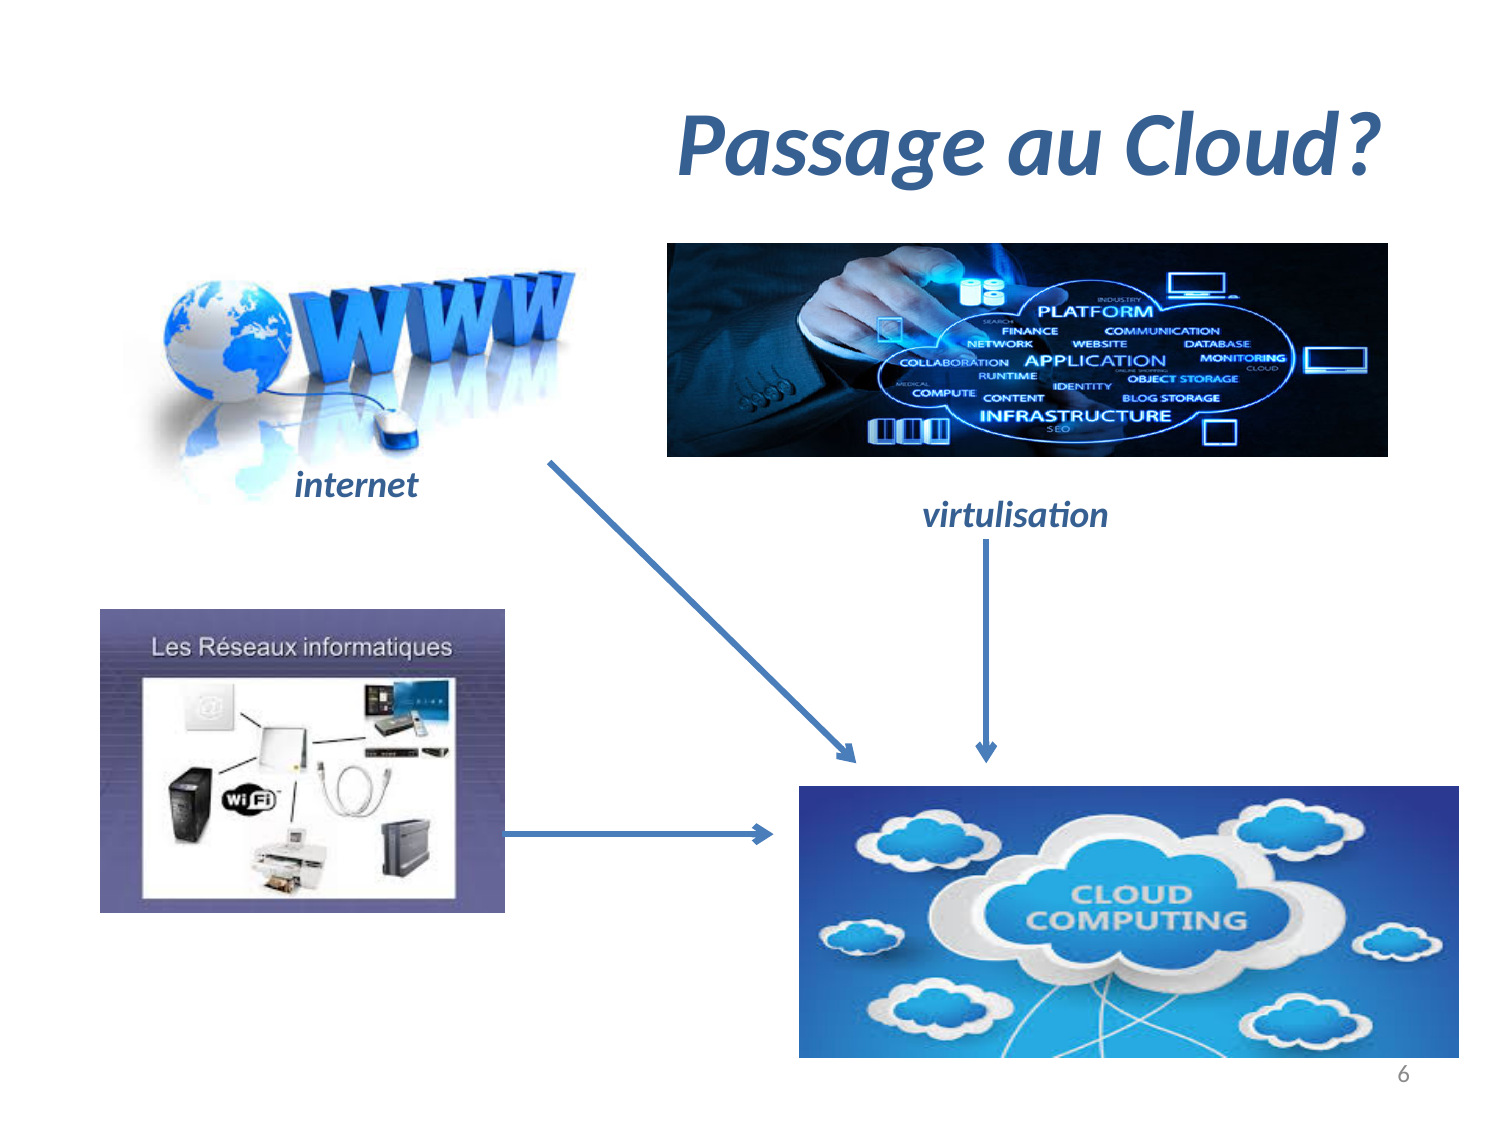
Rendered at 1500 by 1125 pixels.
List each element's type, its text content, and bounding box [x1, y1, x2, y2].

title Passage au Cloud? [75, 45, 1425, 233]
picture [667, 243, 1389, 457]
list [100, 609, 506, 914]
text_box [548, 461, 857, 764]
slide_number 6 [1074, 1065, 1425, 1103]
picture [799, 786, 1459, 1058]
text_box virtulisation [861, 482, 1188, 543]
picture [123, 243, 596, 505]
